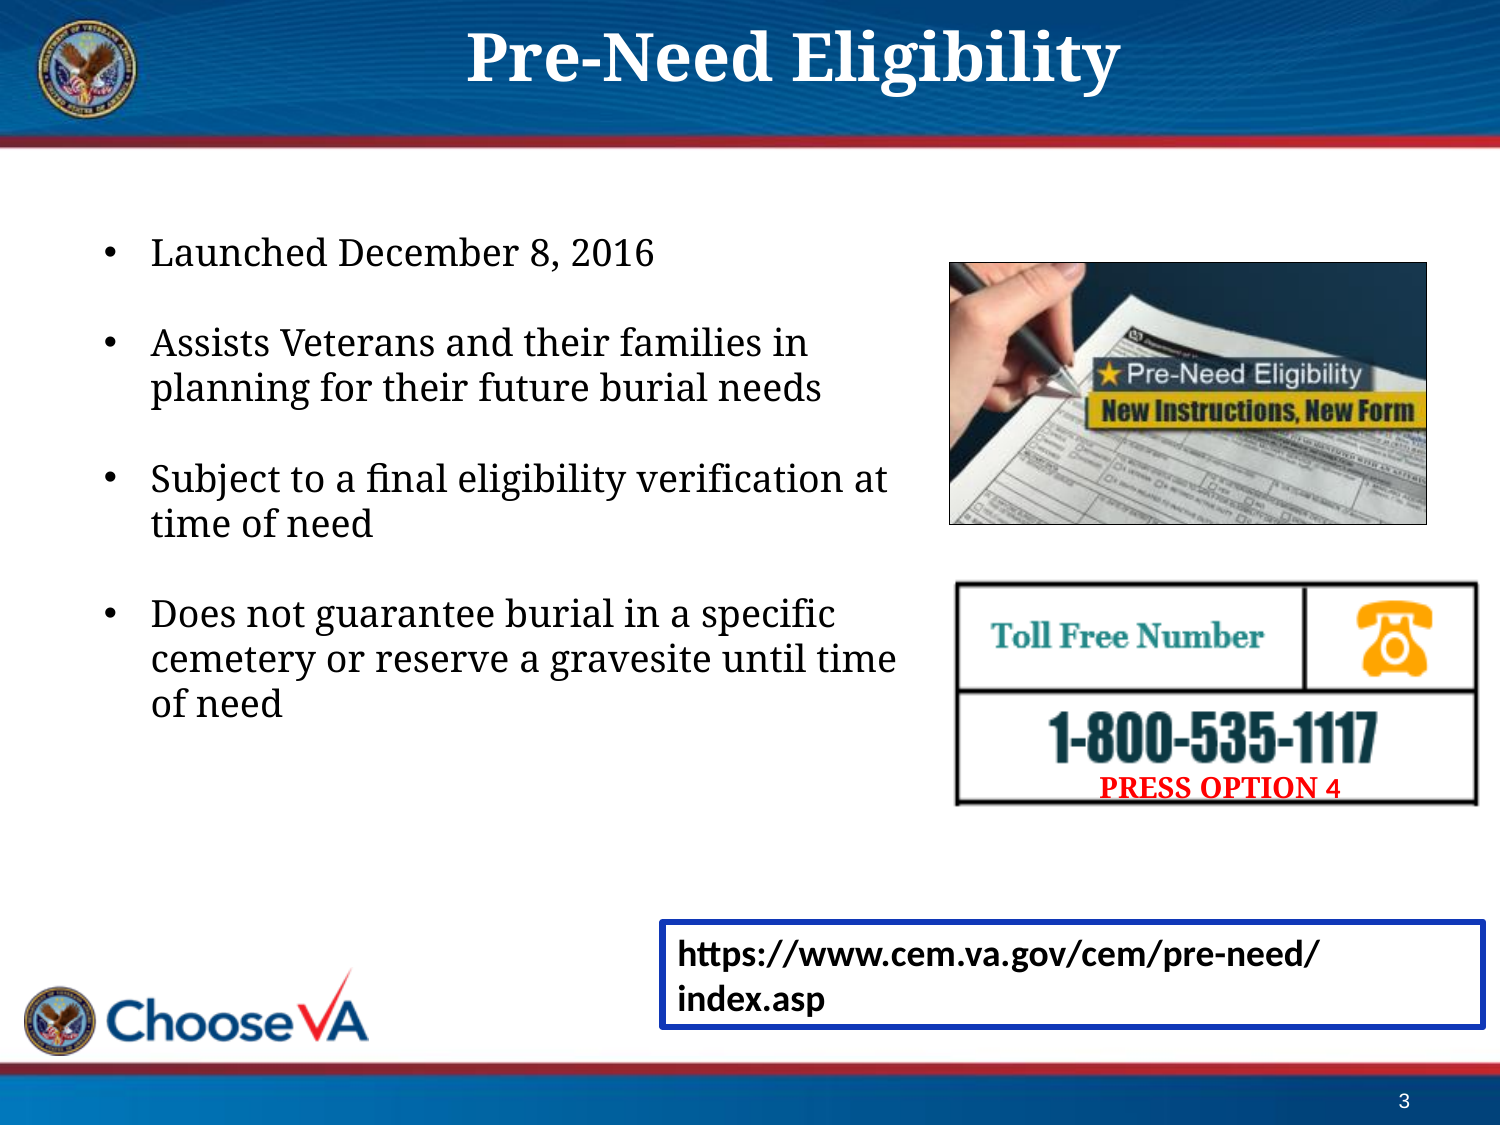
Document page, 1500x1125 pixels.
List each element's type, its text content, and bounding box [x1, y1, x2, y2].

slide_number 3 [1074, 1074, 1425, 1125]
text_box https://www.cem.va.gov/cem/pre-need/index.asp [662, 922, 1484, 1027]
picture [0, 0, 1500, 1125]
text_box Launched December 8, 2016 Assists Veterans and their families in planning for their future burial needs Subject to a final eligibility verification at time of need Does not guarantee burial in a specific cemetery or reserve a gravesite until time of need [11, 221, 950, 888]
title Pre-Need Eligibility [156, 0, 1432, 150]
